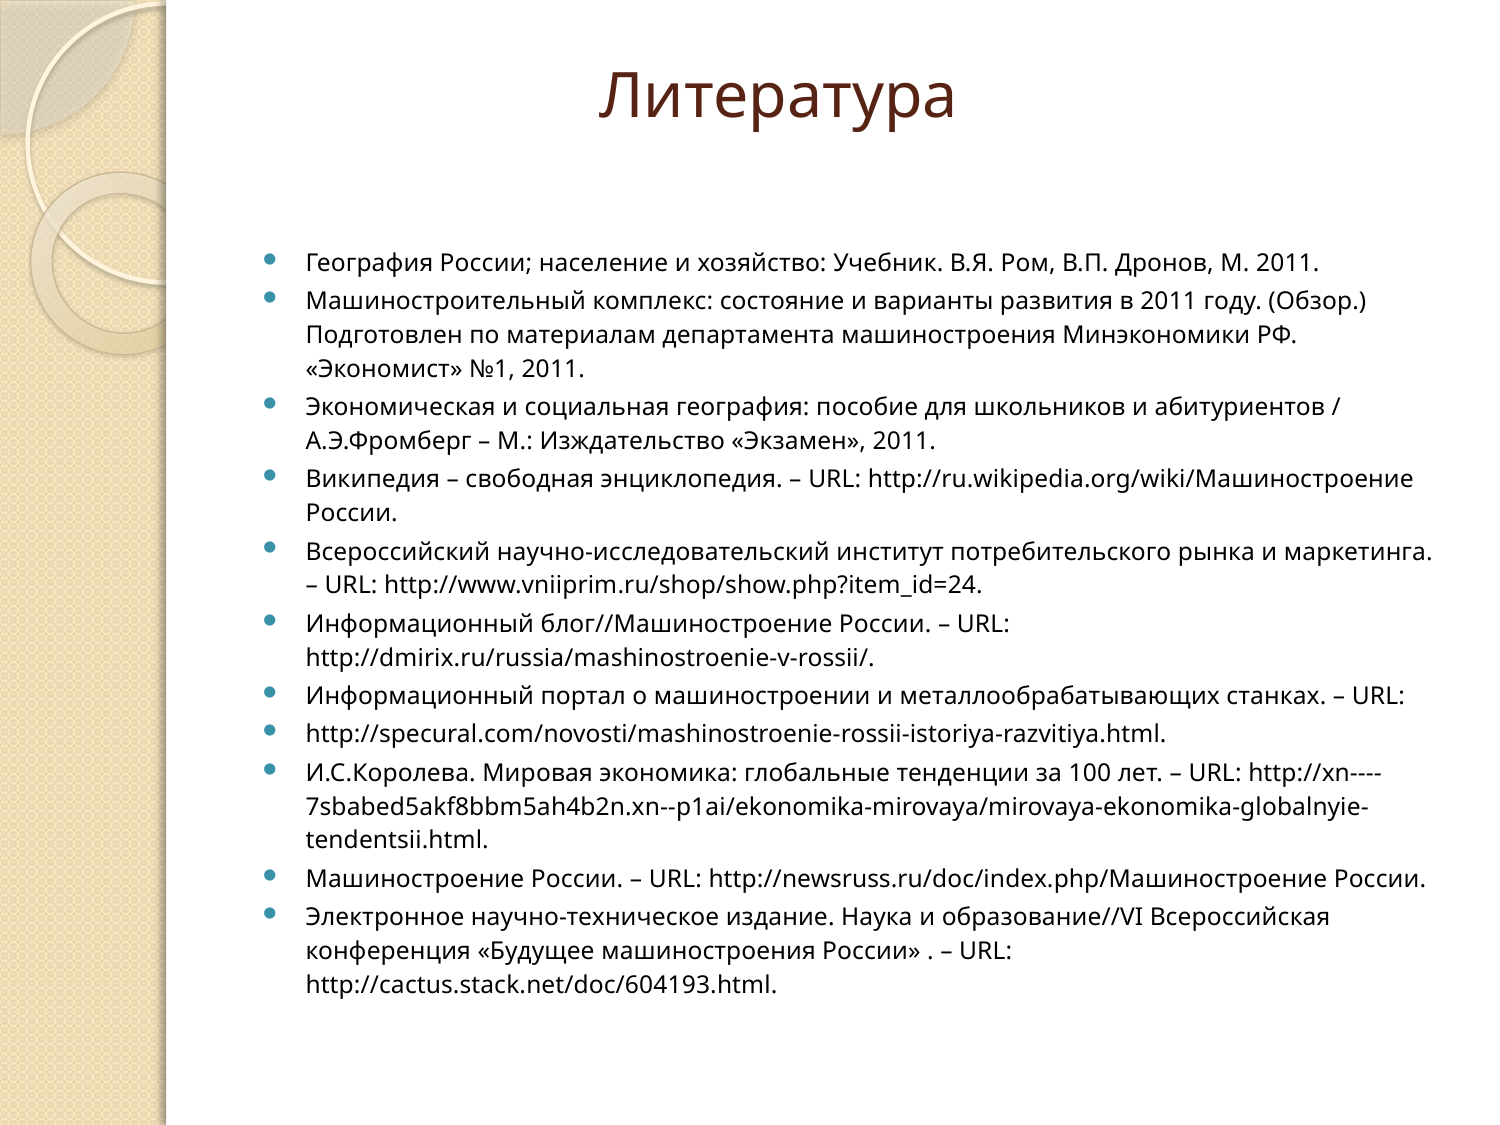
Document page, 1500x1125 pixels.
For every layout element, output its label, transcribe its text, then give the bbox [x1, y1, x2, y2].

title Литература [584, 42, 1500, 231]
list География России; население и хозяйство: Учебник. В.Я. Ром, В.П. Дронов, М. 2011. Машиностроительный комплекс: состояние и варианты развития в 2011 году. (Обзор.) Подготовлен по материалам департамента машиностроения Минэкономики РФ. «Экономист» №1, 2011. Экономическая и социальная география: пособие для школьников и абитуриентов / А.Э.Фромберг – М.: Изждательство «Экзамен», 2011. Википедия – свободная энциклопедия. – URL: http://ru.wikipedia.org/wiki/Машиностроение России. Всероссийский научно-исследовательский институт потребительского рынка и маркетинга. – URL: http://www.vniiprim.ru/shop/show.php?item_id=24. Информационный блог//Машиностроение России. – URL: http://dmirix.ru/russia/mashinostroenie-v-rossii/. Информационный портал о машиностроении и металлообрабатывающих станках. – URL: http://specural.com/novosti/mashinostroenie-rossii-istoriya-razvitiya.html. И.С.Королева. Мировая экономика: глобальные тенденции за 100 лет. – URL: http://xn----7sbabed5akf8bbm5ah4b2n.xn--p1ai/ekonomika-mirovaya/mirovaya-ekonomika-globalnyie-tendentsii.html. Машиностроение России. – URL: http://newsruss.ru/doc/index.php/Машиностроение России. Электронное научно-техническое издание. Наука и образование//VI Всероссийская конференция «Будущее машиностроения России» . – URL: http://cactus.stack.net/doc/604193.html. [235, 237, 1466, 1025]
